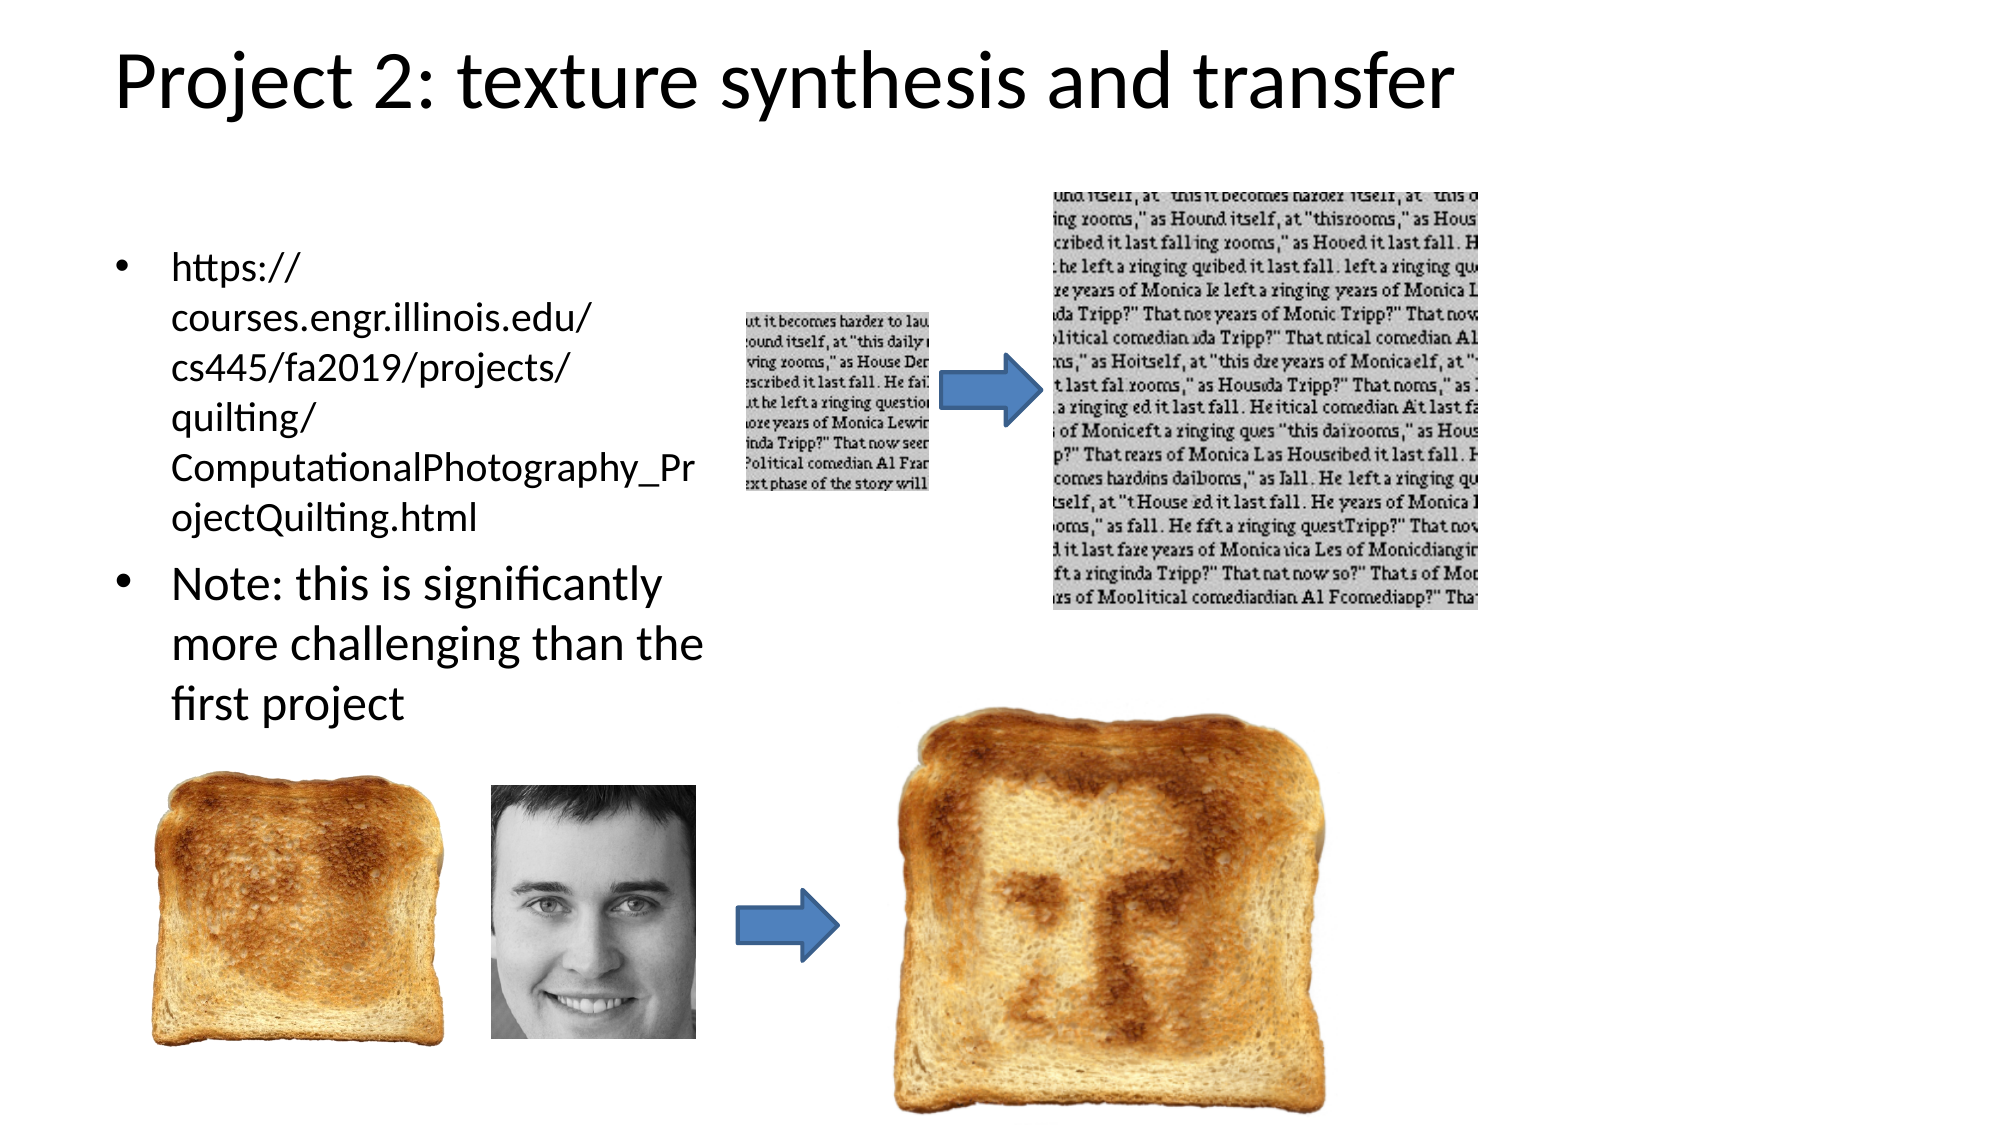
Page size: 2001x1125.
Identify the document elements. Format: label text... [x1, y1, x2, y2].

picture [93, 727, 696, 1097]
list https://courses.engr.illinois.edu/cs445/fa2019/projects/quilting/ComputationalPhotography_ProjectQuilting.html Note: this is significantly more challenging than the first project [99, 232, 726, 1076]
title Project 2: texture synthesis and transfer [99, 0, 1901, 151]
picture [887, 698, 1342, 1125]
picture [1052, 192, 1479, 610]
picture [746, 311, 930, 491]
text_box [735, 887, 841, 963]
text_box [939, 352, 1044, 428]
